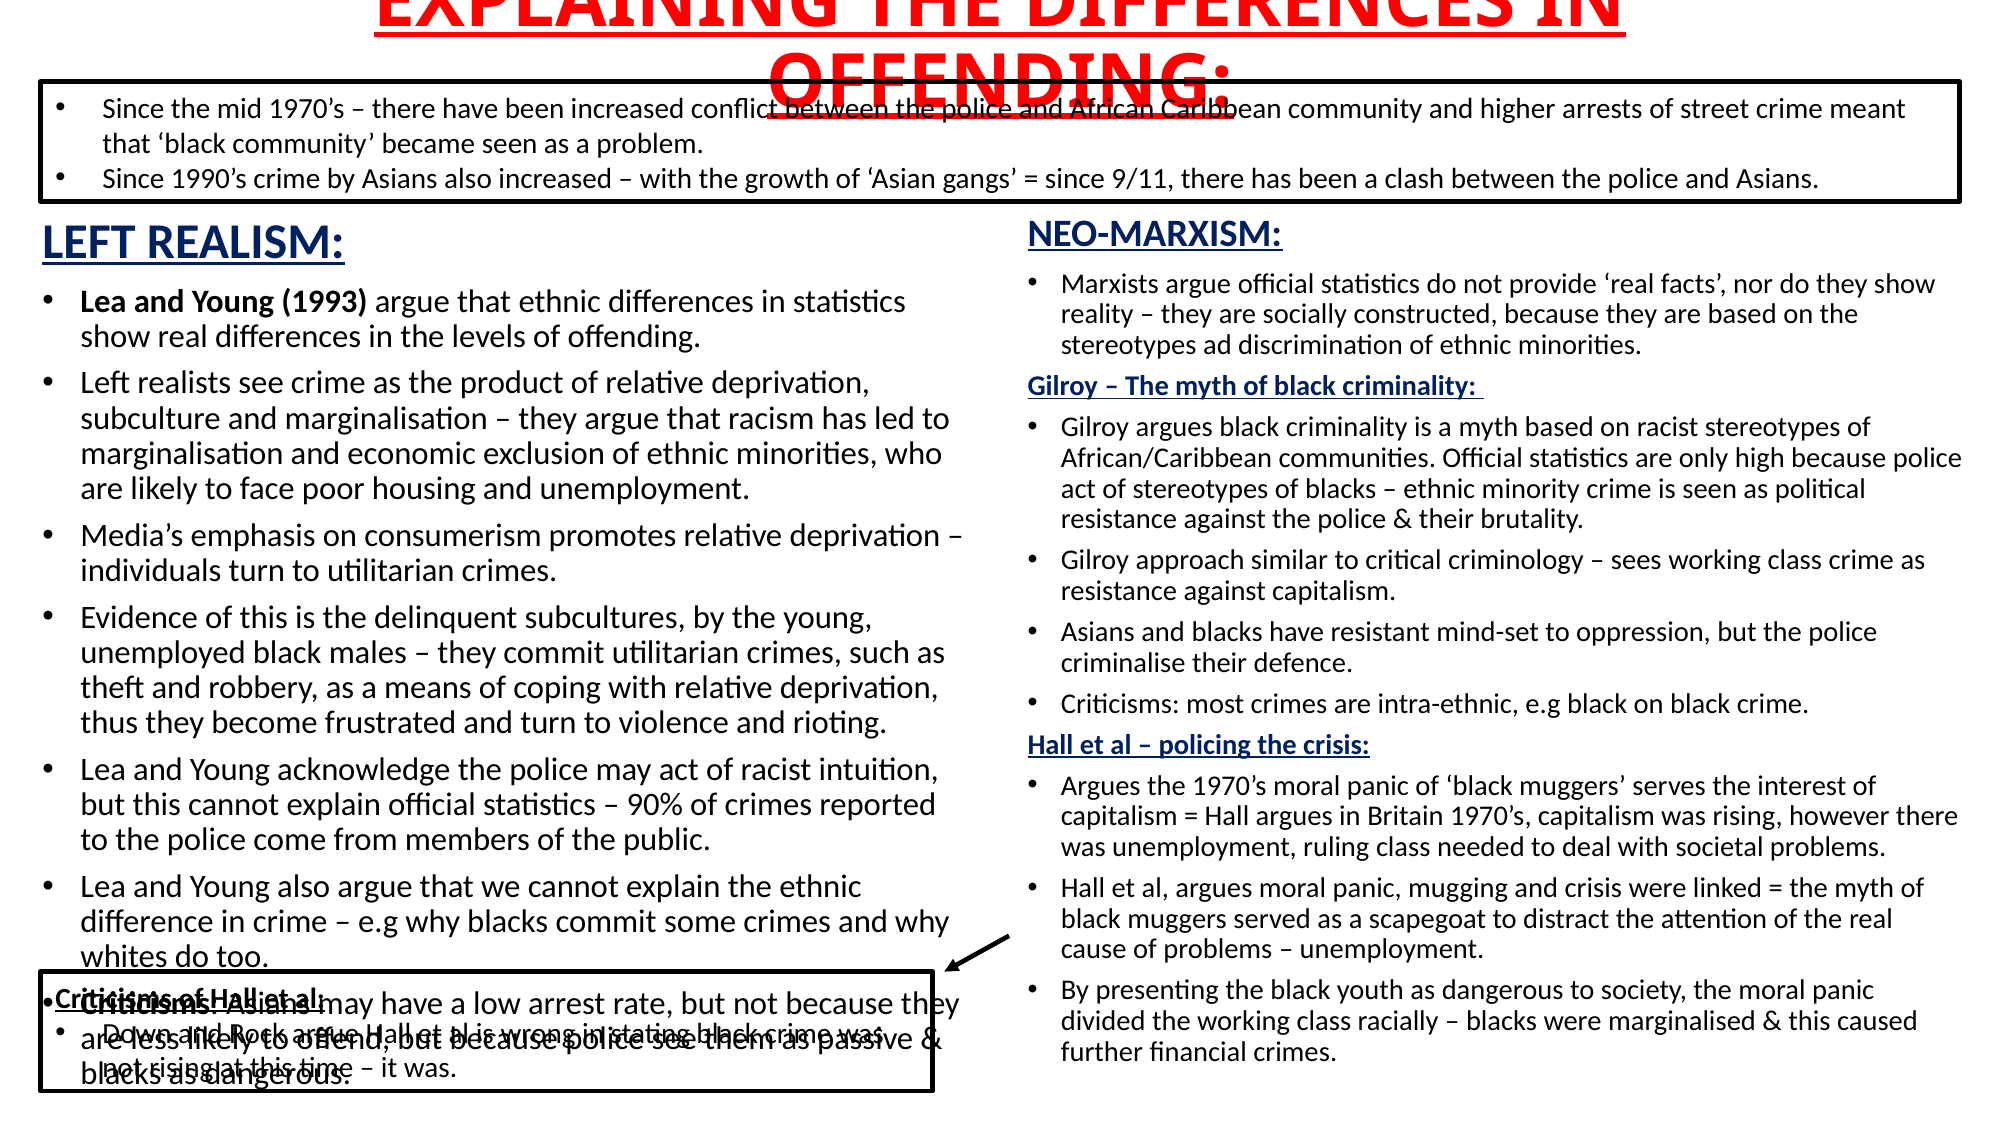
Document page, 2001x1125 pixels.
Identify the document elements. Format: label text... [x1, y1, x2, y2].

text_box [944, 935, 1010, 972]
list Lea and Young (1993) argue that ethnic differences in statistics show real differences in the levels of offending. Left realists see crime as the product of relative deprivation, subculture and marginalisation – they argue that racism has led to marginalisation and economic exclusion of ethnic minorities, who are likely to face poor housing and unemployment. Media’s emphasis on consumerism promotes relative deprivation – individuals turn to utilitarian crimes. Evidence of this is the delinquent subcultures, by the young, unemployed black males – they commit utilitarian crimes, such as theft and robbery, as a means of coping with relative deprivation, thus they become frustrated and turn to violence and rioting. Lea and Young acknowledge the police may act of racist intuition, but this cannot explain official statistics – 90% of crimes reported to the police come from members of the public. Lea and Young also argue that we cannot explain the ethnic difference in crime – e.g why blacks commit some crimes and why whites do too. Criticisms: Asians may have a low arrest rate, but not because they are less likely to offend, but because police see them as passive & blacks as dangerous. [27, 276, 984, 1110]
list Marxists argue official statistics do not provide ‘real facts’, nor do they show reality – they are socially constructed, because they are based on the stereotypes ad discrimination of ethnic minorities. Gilroy – The myth of black criminality: Gilroy argues black criminality is a myth based on racist stereotypes of African/Caribbean communities. Official statistics are only high because police act of stereotypes of blacks – ethnic minority crime is seen as political resistance against the police & their brutality. Gilroy approach similar to critical criminology – sees working class crime as resistance against capitalism. Asians and blacks have resistant mind-set to oppression, but the police criminalise their defence. Criticisms: most crimes are intra-ethnic, e.g black on black crime. Hall et al – policing the crisis: Argues the 1970’s moral panic of ‘black muggers’ serves the interest of capitalism = Hall argues in Britain 1970’s, capitalism was rising, however there was unemployment, ruling class needed to deal with societal problems. Hall et al, argues moral panic, mugging and crisis were linked = the myth of black muggers served as a scapegoat to distract the attention of the real cause of problems – unemployment. By presenting the black youth as dangerous to society, the moral panic divided the working class racially – blacks were marginalised & this caused further financial crimes. [1012, 261, 1979, 1110]
list NEO-MARXISM: [1012, 205, 1863, 261]
text_box Criticisms of Hall et al: Down and Rock argue Hall et al is wrong in stating black crime was not rising at this time – it was. [40, 971, 933, 1092]
list LEFT REALISM: [27, 205, 874, 276]
title EXPLAINING THE DIFFERENCES IN OFFENDING: [137, 27, 1863, 58]
text_box Since the mid 1970’s – there have been increased conflict between the police and African Caribbean community and higher arrests of street crime meant that ‘black community’ became seen as a problem. Since 1990’s crime by Asians also increased – with the growth of ‘Asian gangs’ = since 9/11, there has been a clash between the police and Asians. [40, 81, 1960, 202]
